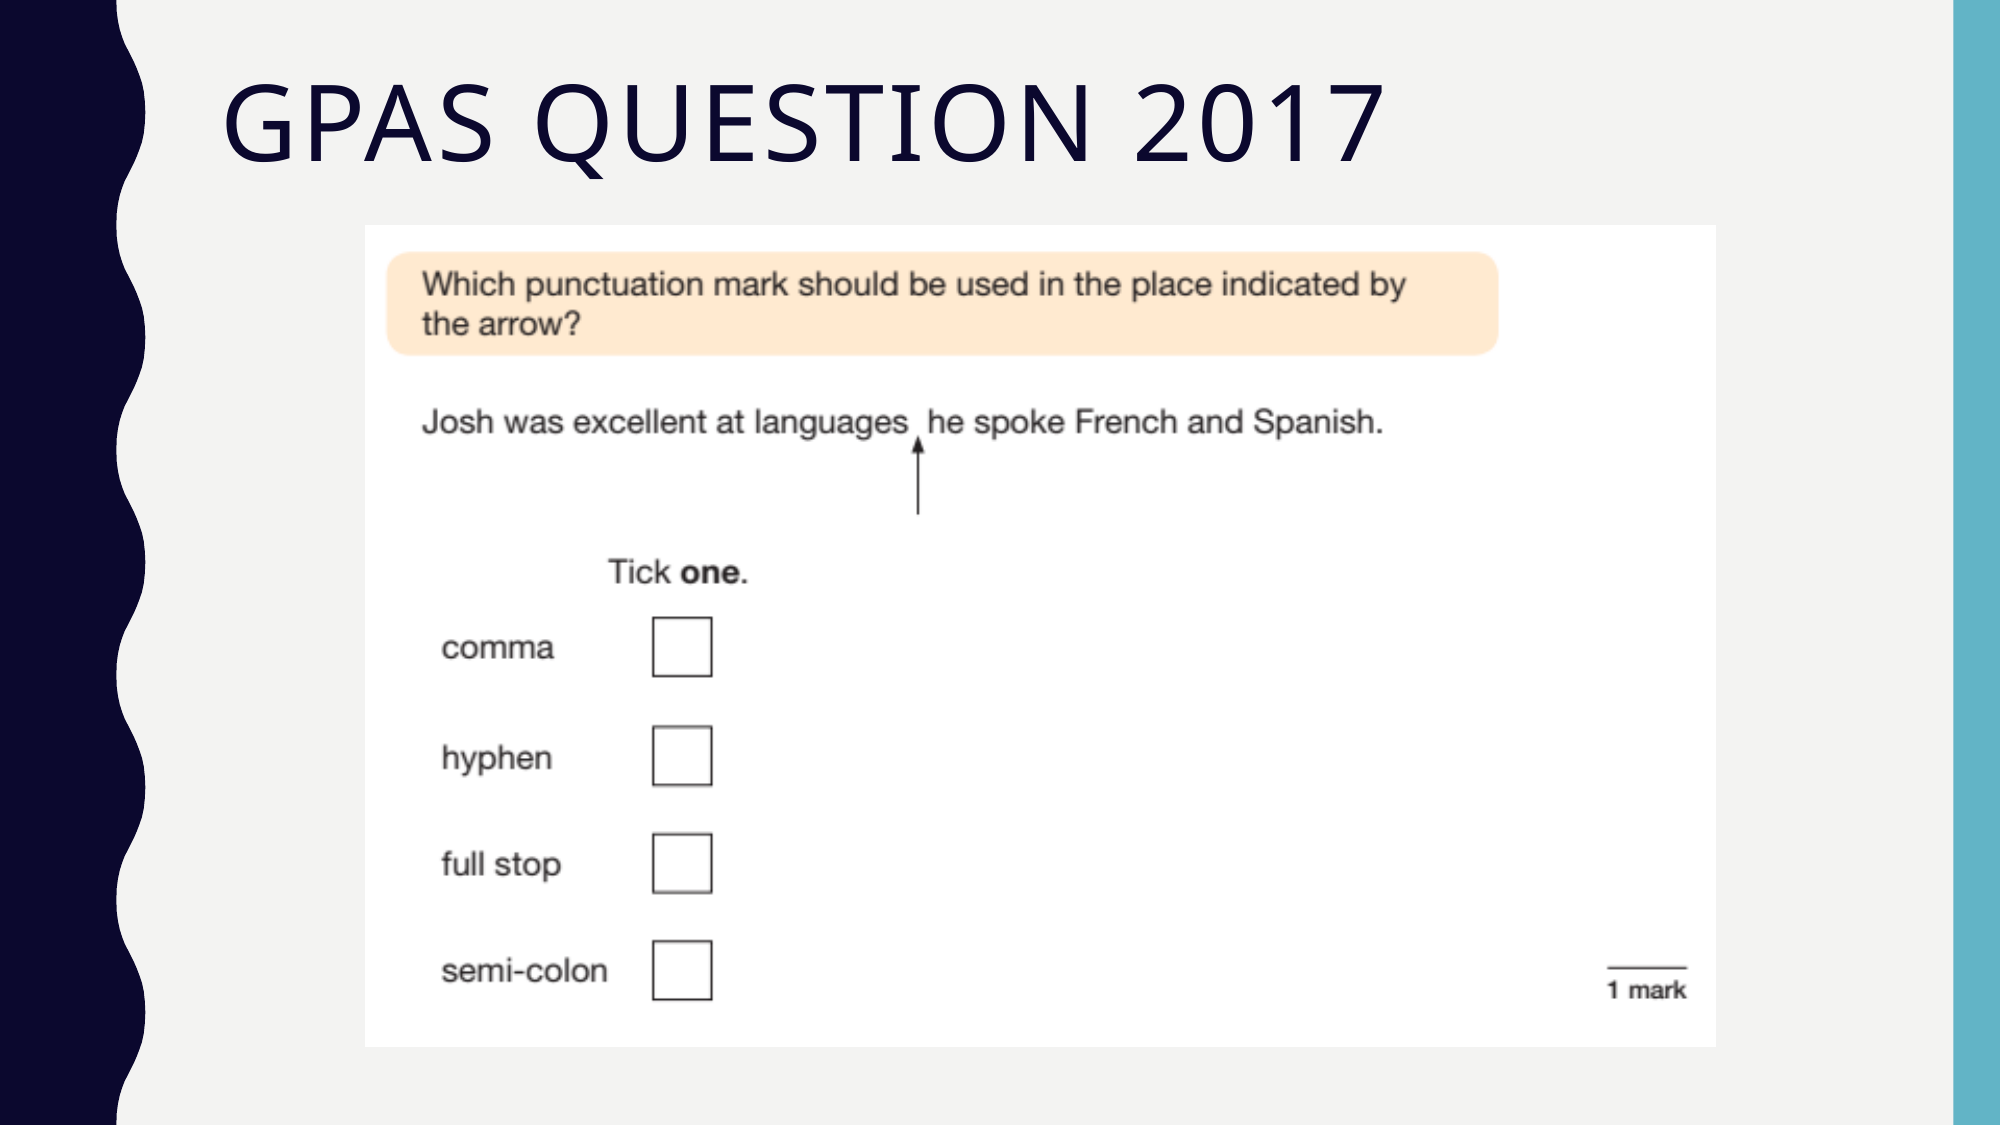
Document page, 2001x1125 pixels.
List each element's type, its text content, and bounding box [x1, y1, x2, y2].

title Gpas question 2017 [205, 62, 1875, 308]
picture [365, 225, 1716, 1047]
